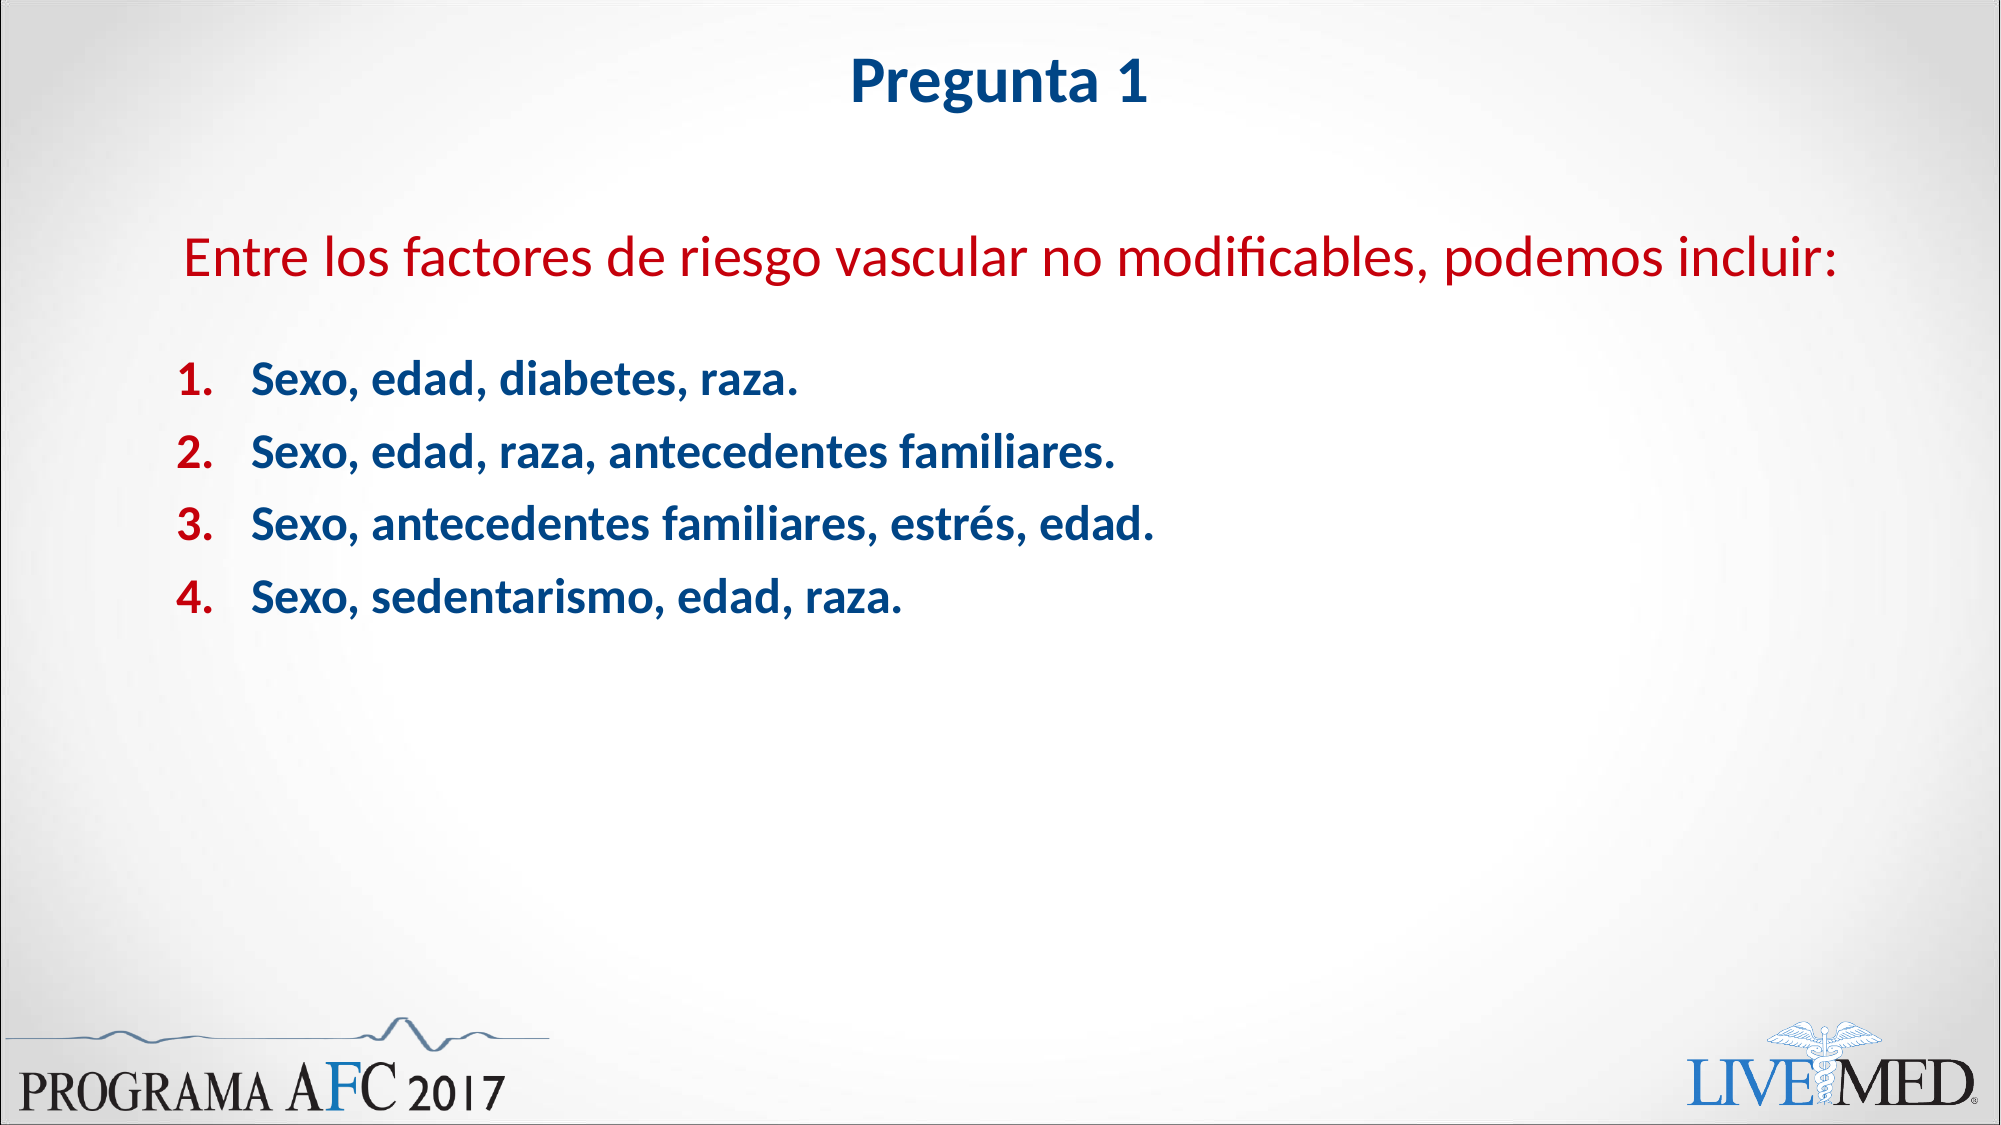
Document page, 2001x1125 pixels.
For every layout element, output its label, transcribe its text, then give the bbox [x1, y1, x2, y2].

picture [0, 0, 2001, 1125]
title Pregunta 1 [99, 26, 1900, 126]
list Sexo, edad, diabetes, raza. Sexo, edad, raza, antecedentes familiares. Sexo, antecedentes familiares, estrés, edad. Sexo, sedentarismo, edad, raza. [161, 338, 1862, 885]
list Entre los factores de riesgo vascular no modificables, podemos incluir: [161, 126, 1862, 296]
